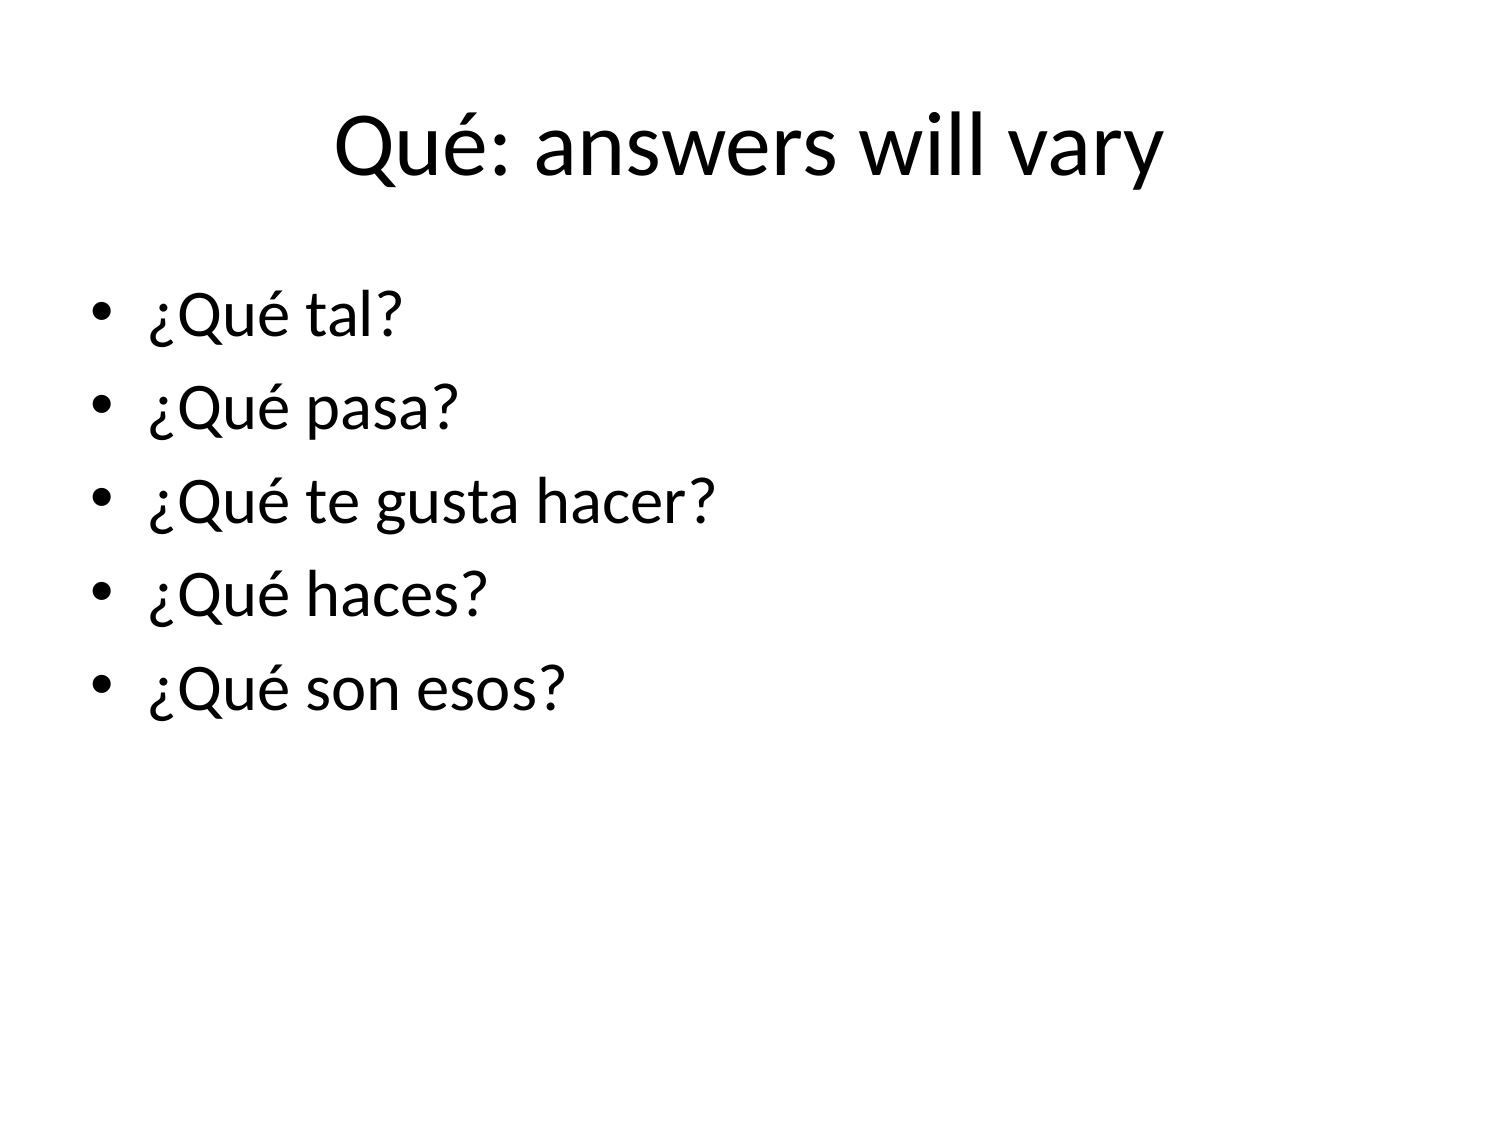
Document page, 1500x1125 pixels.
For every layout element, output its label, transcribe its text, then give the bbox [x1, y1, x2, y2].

list ¿Qué tal? ¿Qué pasa? ¿Qué te gusta hacer? ¿Qué haces? ¿Qué son esos? [75, 262, 1425, 1005]
title Qué: answers will vary [75, 45, 1425, 233]
